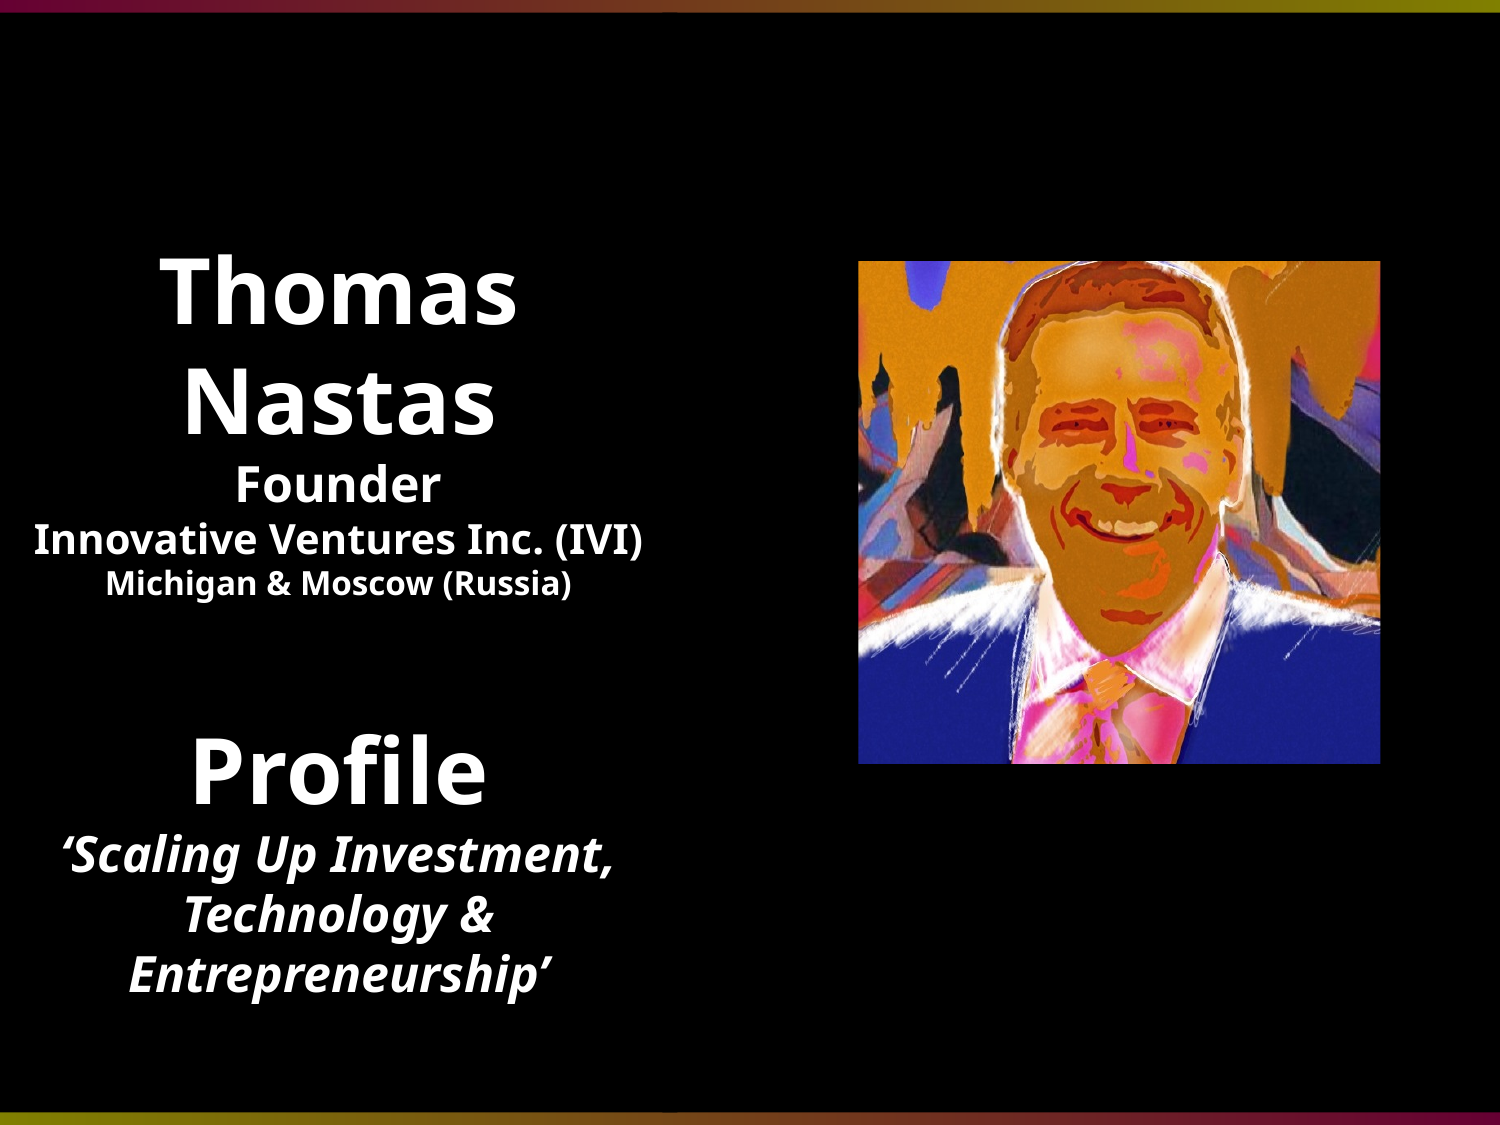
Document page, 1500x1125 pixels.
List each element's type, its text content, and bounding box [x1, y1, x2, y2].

picture [858, 260, 1381, 764]
text_box [662, 12, 1500, 1113]
title Thomas Nastas Founder Innovative Ventures Inc. (IVI) Michigan & Moscow (Russia) Profile ‘Scaling Up Investment, Technology & Entrepreneurship’ [0, 12, 662, 1113]
